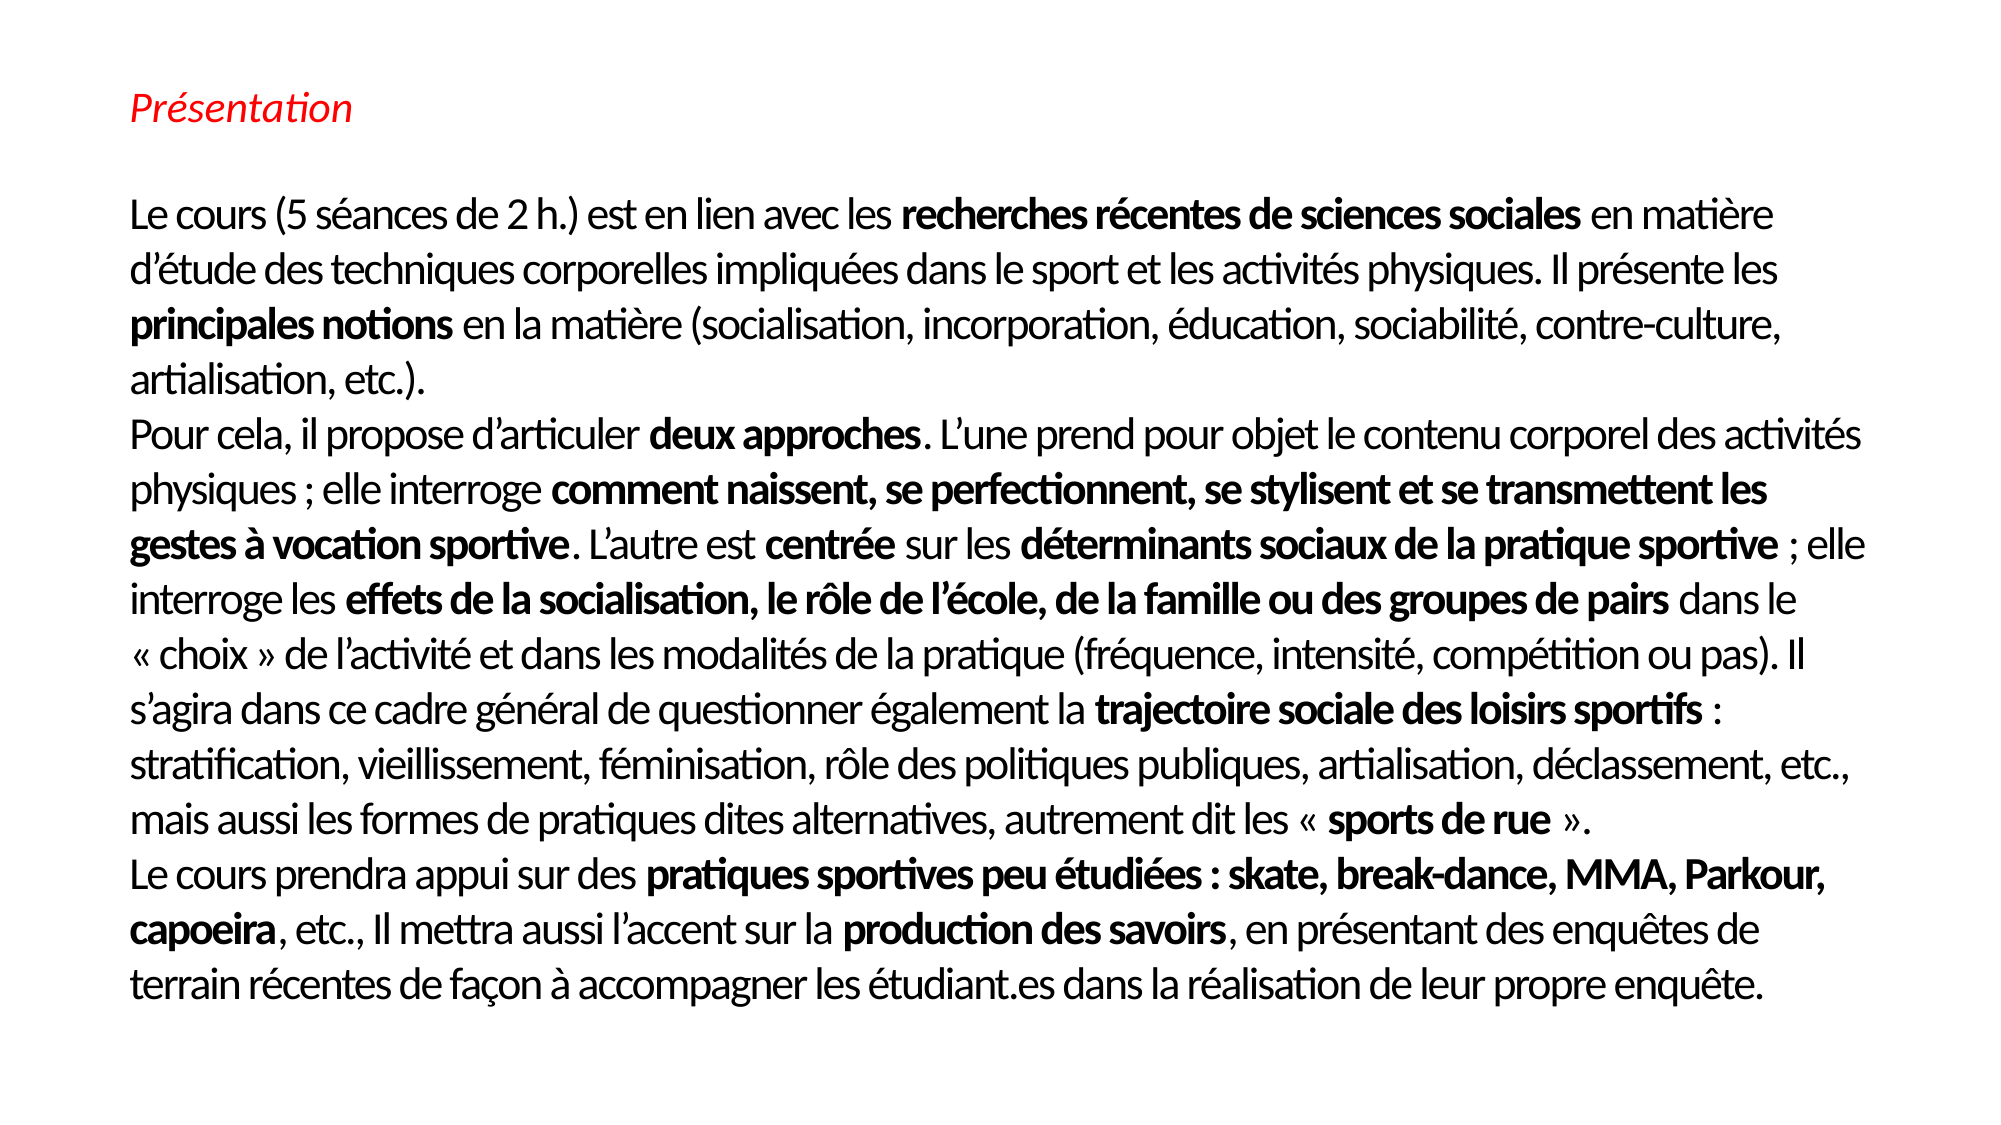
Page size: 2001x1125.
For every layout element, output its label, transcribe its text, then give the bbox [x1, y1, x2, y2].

title Présentation Le cours (5 séances de 2 h.) est en lien avec les recherches récentes de sciences sociales en matière d’étude des techniques corporelles impliquées dans le sport et les activités physiques. Il présente les principales notions en la matière (socialisation, incorporation, éducation, sociabilité, contre-culture, artialisation, etc.). Pour cela, il propose d’articuler deux approches. L’une prend pour objet le contenu corporel des activités physiques ; elle interroge comment naissent, se perfectionnent, se stylisent et se transmettent les gestes à vocation sportive. L’autre est centrée sur les déterminants sociaux de la pratique sportive ; elle interroge les effets de la socialisation, le rôle de l’école, de la famille ou des groupes de pairs dans le « choix » de l’activité et dans les modalités de la pratique (fréquence, intensité, compétition ou pas). Il s’agira dans ce cadre général de questionner également la trajectoire sociale des loisirs sportifs : stratification, vieillissement, féminisation, rôle des politiques publiques, artialisation, déclassement, etc., mais aussi les formes de pratiques dites alternatives, autrement dit les « sports de rue ». Le cours prendra appui sur des pratiques sportives peu étudiées : skate, break-dance, MMA, Parkour, capoeira, etc., Il mettra aussi l’accent sur la production des savoirs, en présentant des enquêtes de terrain récentes de façon à accompagner les étudiant.es dans la réalisation de leur propre enquête. [114, 434, 1882, 707]
